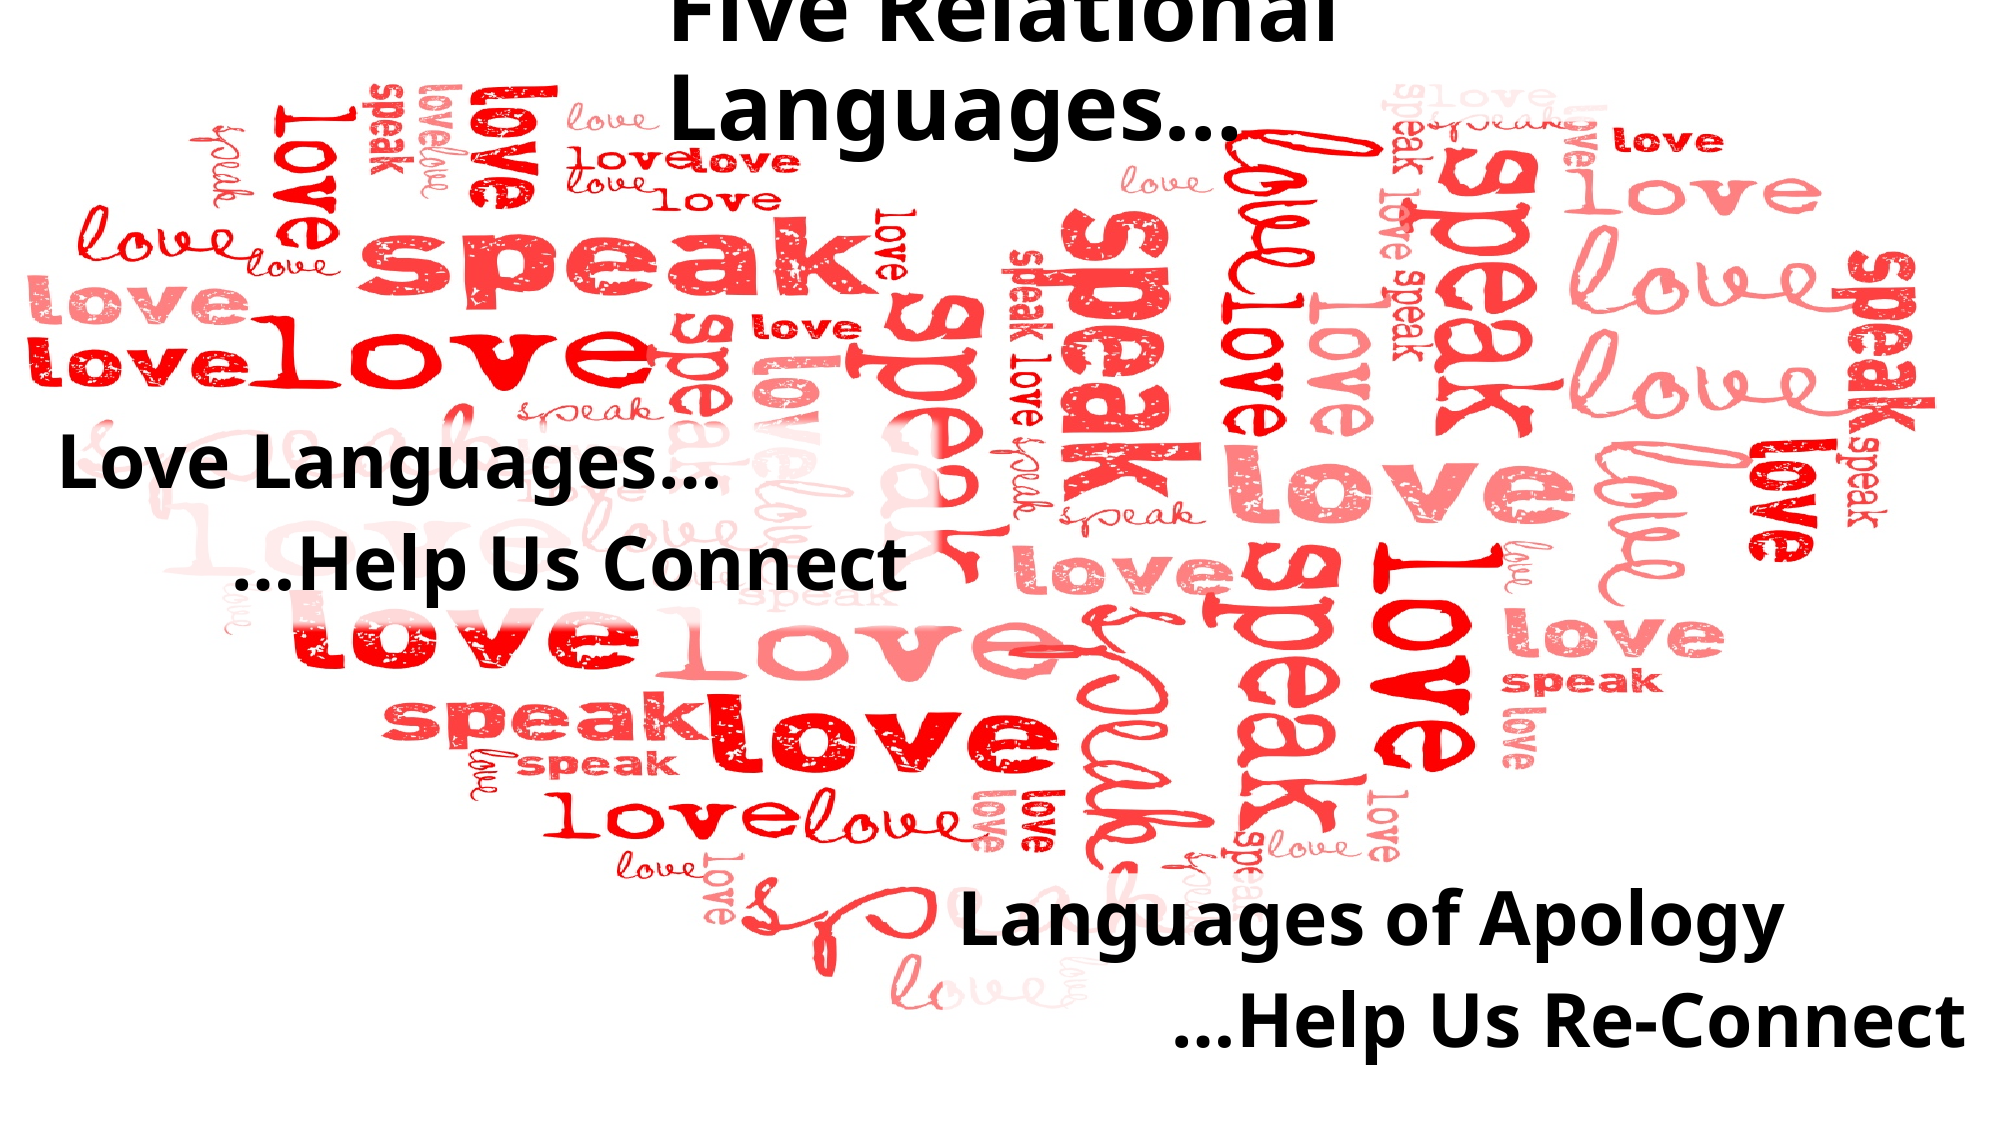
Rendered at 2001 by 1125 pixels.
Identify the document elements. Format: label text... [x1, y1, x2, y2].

title Five Relational Languages… [651, 0, 1947, 122]
list Languages of Apology …Help Us Re-Connect [942, 873, 2000, 1089]
picture [0, 0, 2001, 1125]
text_box Love Languages… …Help Us Connect [53, 428, 933, 622]
